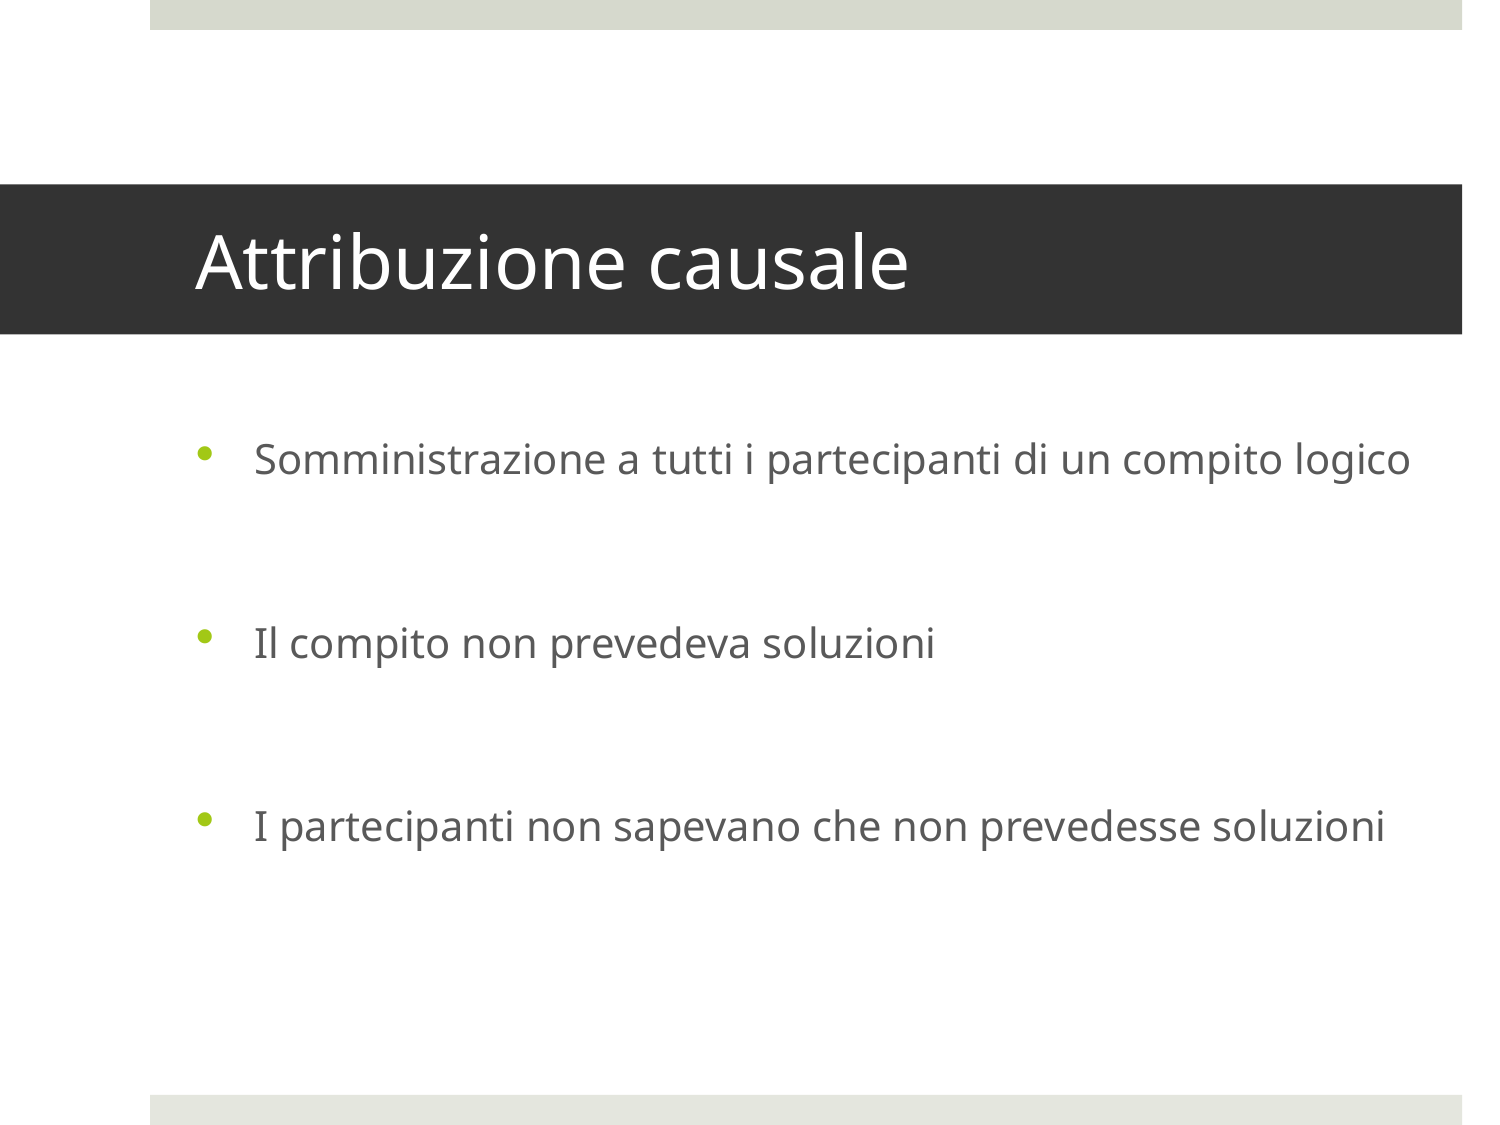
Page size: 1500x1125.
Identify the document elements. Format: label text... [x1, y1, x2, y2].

title Attribuzione causale [0, 184, 1463, 335]
list Somministrazione a tutti i partecipanti di un compito logico Il compito non prevedeva soluzioni I partecipanti non sapevano che non prevedesse soluzioni [182, 425, 1432, 1028]
